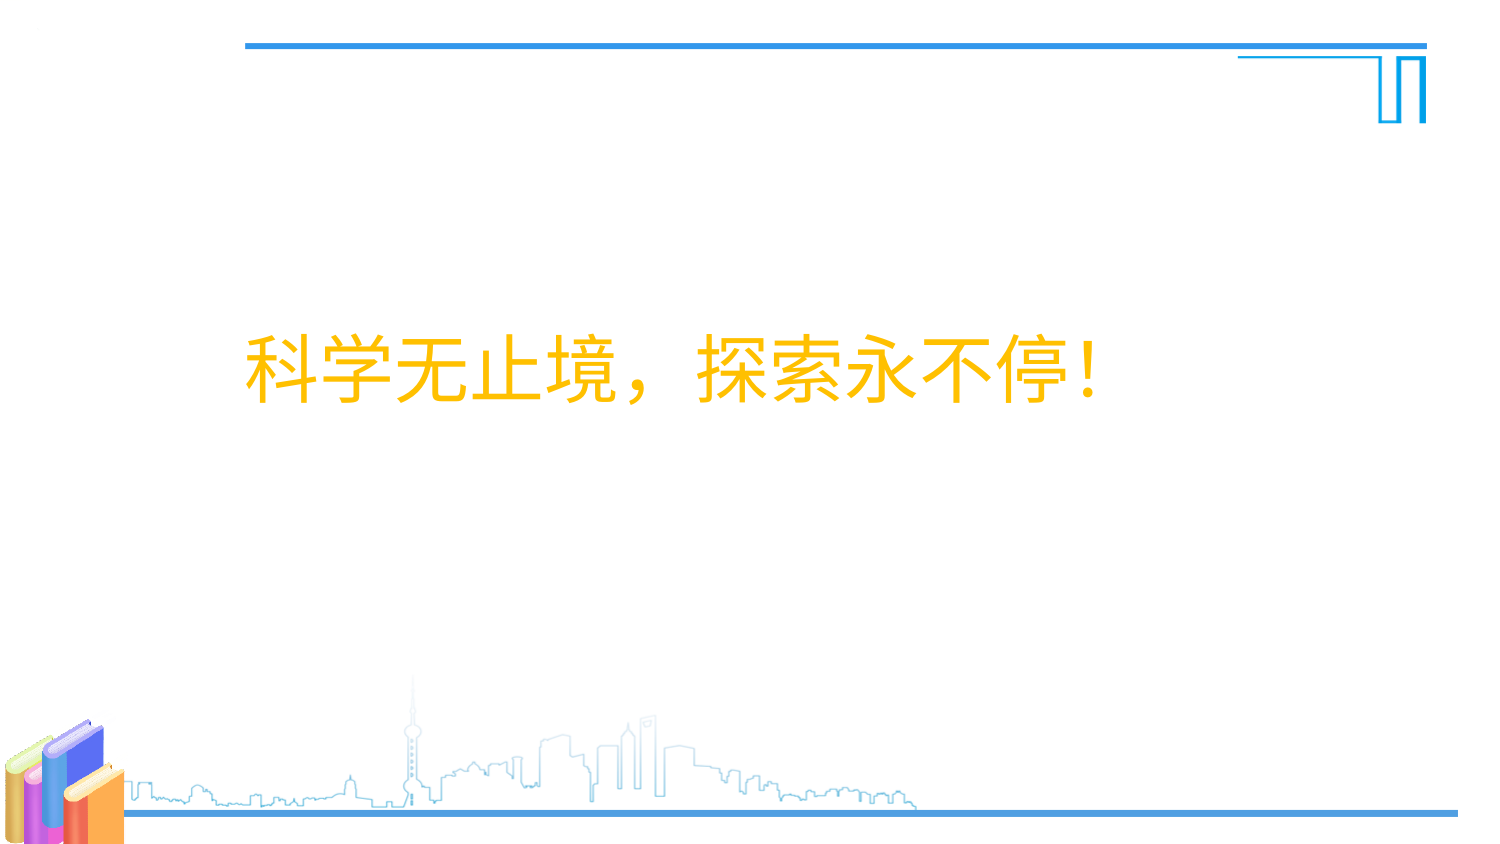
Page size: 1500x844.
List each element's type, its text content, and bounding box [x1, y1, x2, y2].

text_box 科学无止境，探索永不停！ [229, 315, 1252, 421]
picture [0, 0, 1500, 844]
